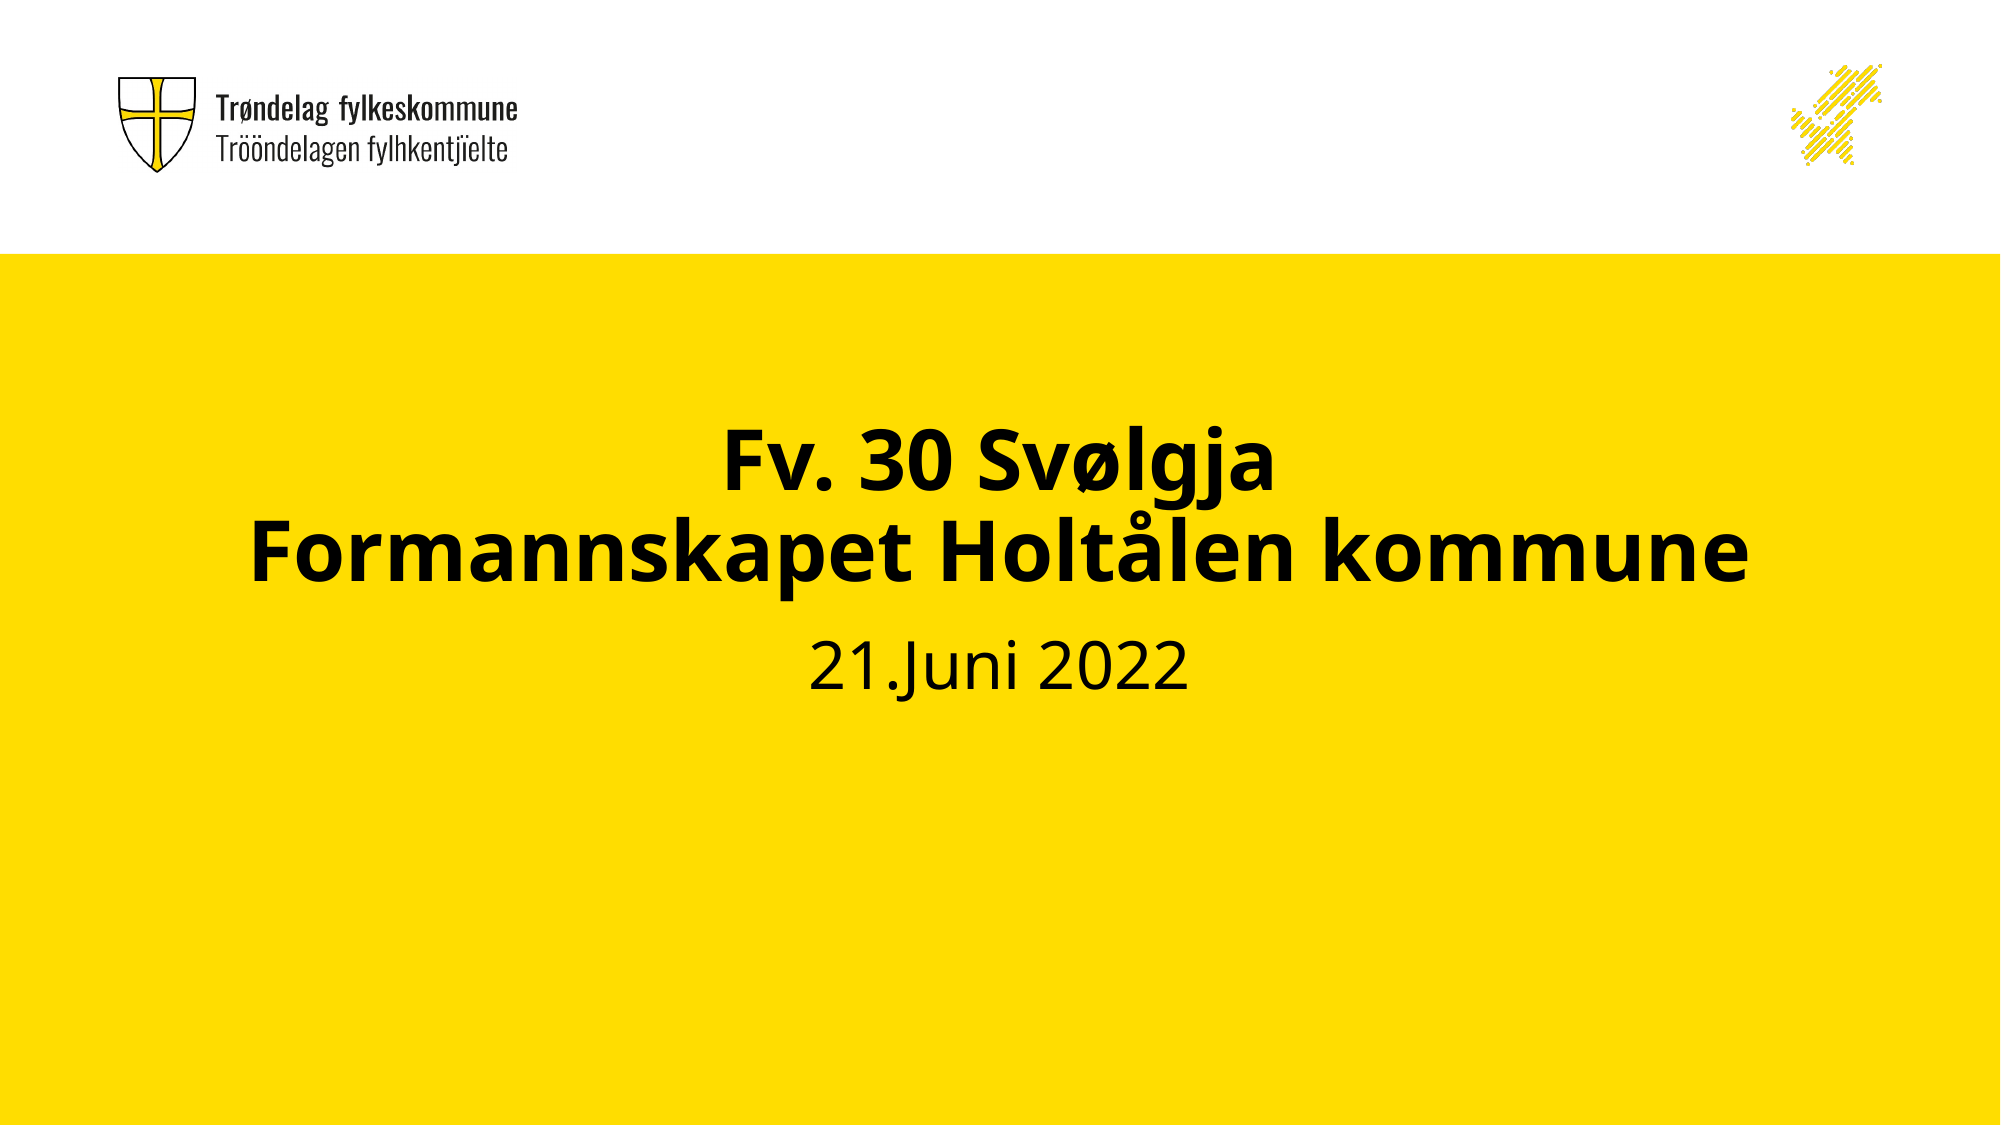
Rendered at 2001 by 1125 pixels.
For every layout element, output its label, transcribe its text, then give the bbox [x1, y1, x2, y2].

picture [1791, 64, 1882, 166]
title Fv. 30 Svølgja Formannskapet Holtålen kommune [150, 415, 1850, 600]
subtitle 21.Juni 2022 [150, 622, 1850, 785]
picture [118, 77, 517, 173]
